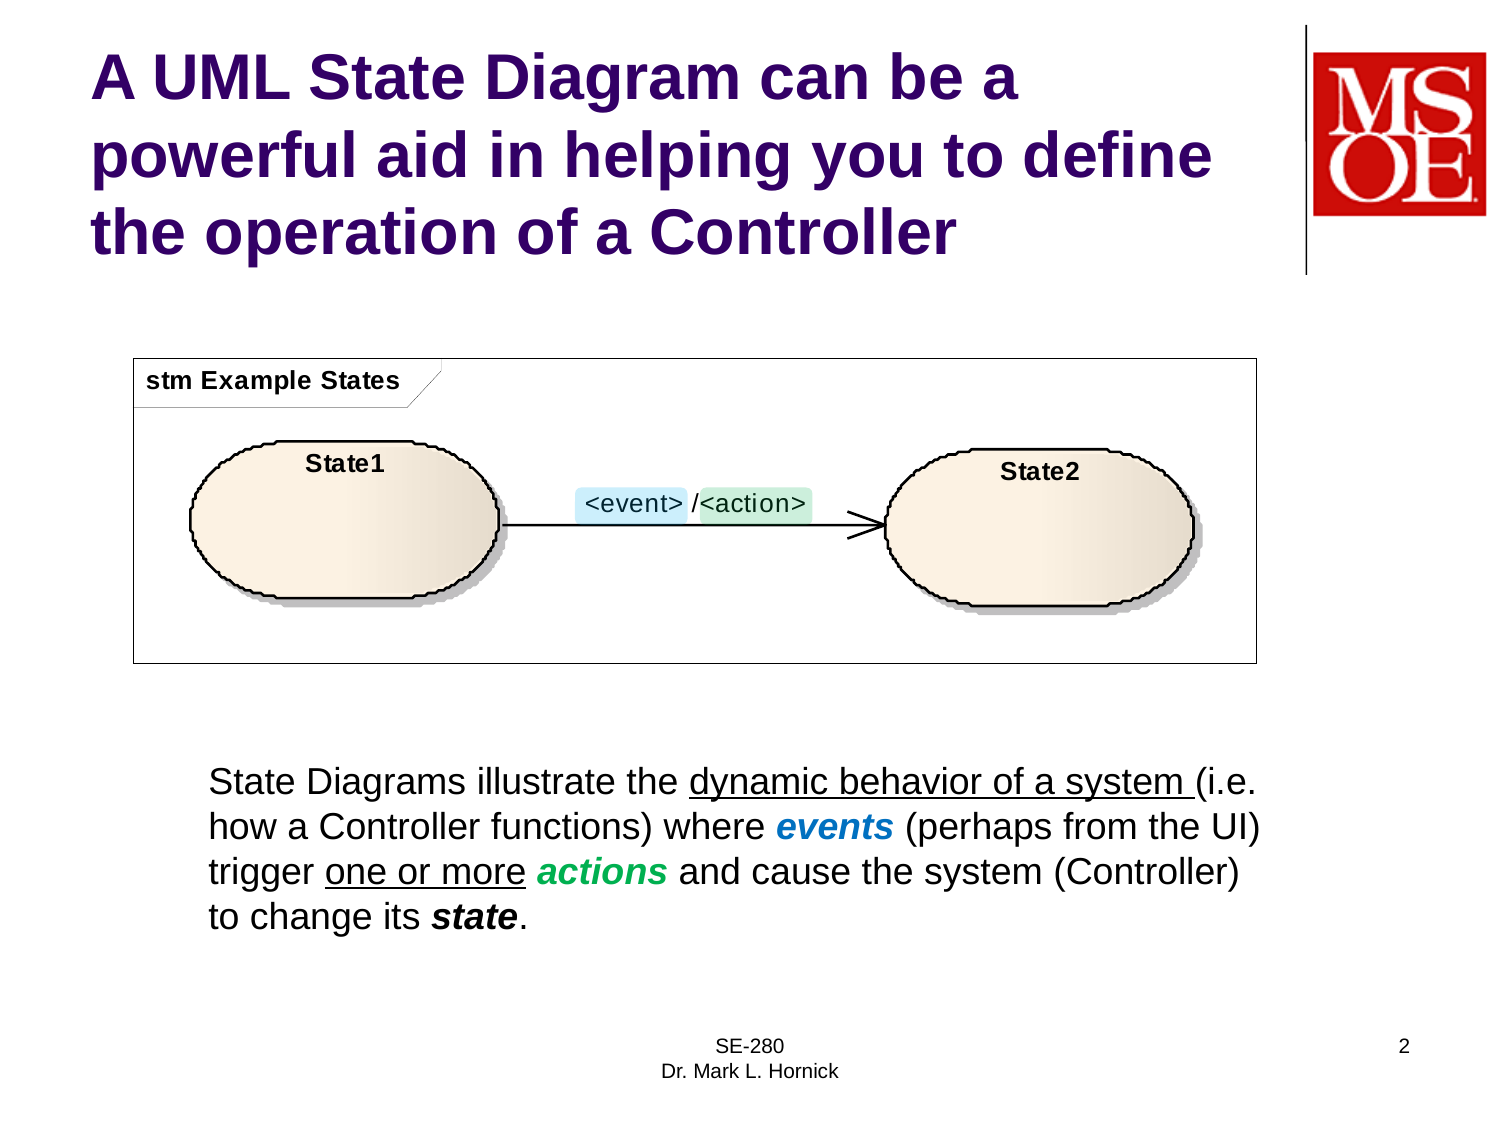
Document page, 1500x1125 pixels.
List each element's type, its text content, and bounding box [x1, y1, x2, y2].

footer SE-280 Dr. Mark L. Hornick [512, 1024, 988, 1101]
picture [1312, 37, 1488, 232]
text_box State Diagrams illustrate the dynamic behavior of a system (i.e. how a Controller functions) where events (perhaps from the UI) trigger one or more actions and cause the system (Controller) to change its state. [193, 749, 1287, 945]
picture [124, 349, 1265, 672]
title A UML State Diagram can be a powerful aid in helping you to define the operation of a Controller [74, 62, 1313, 276]
slide_number 2 [1074, 1024, 1426, 1101]
